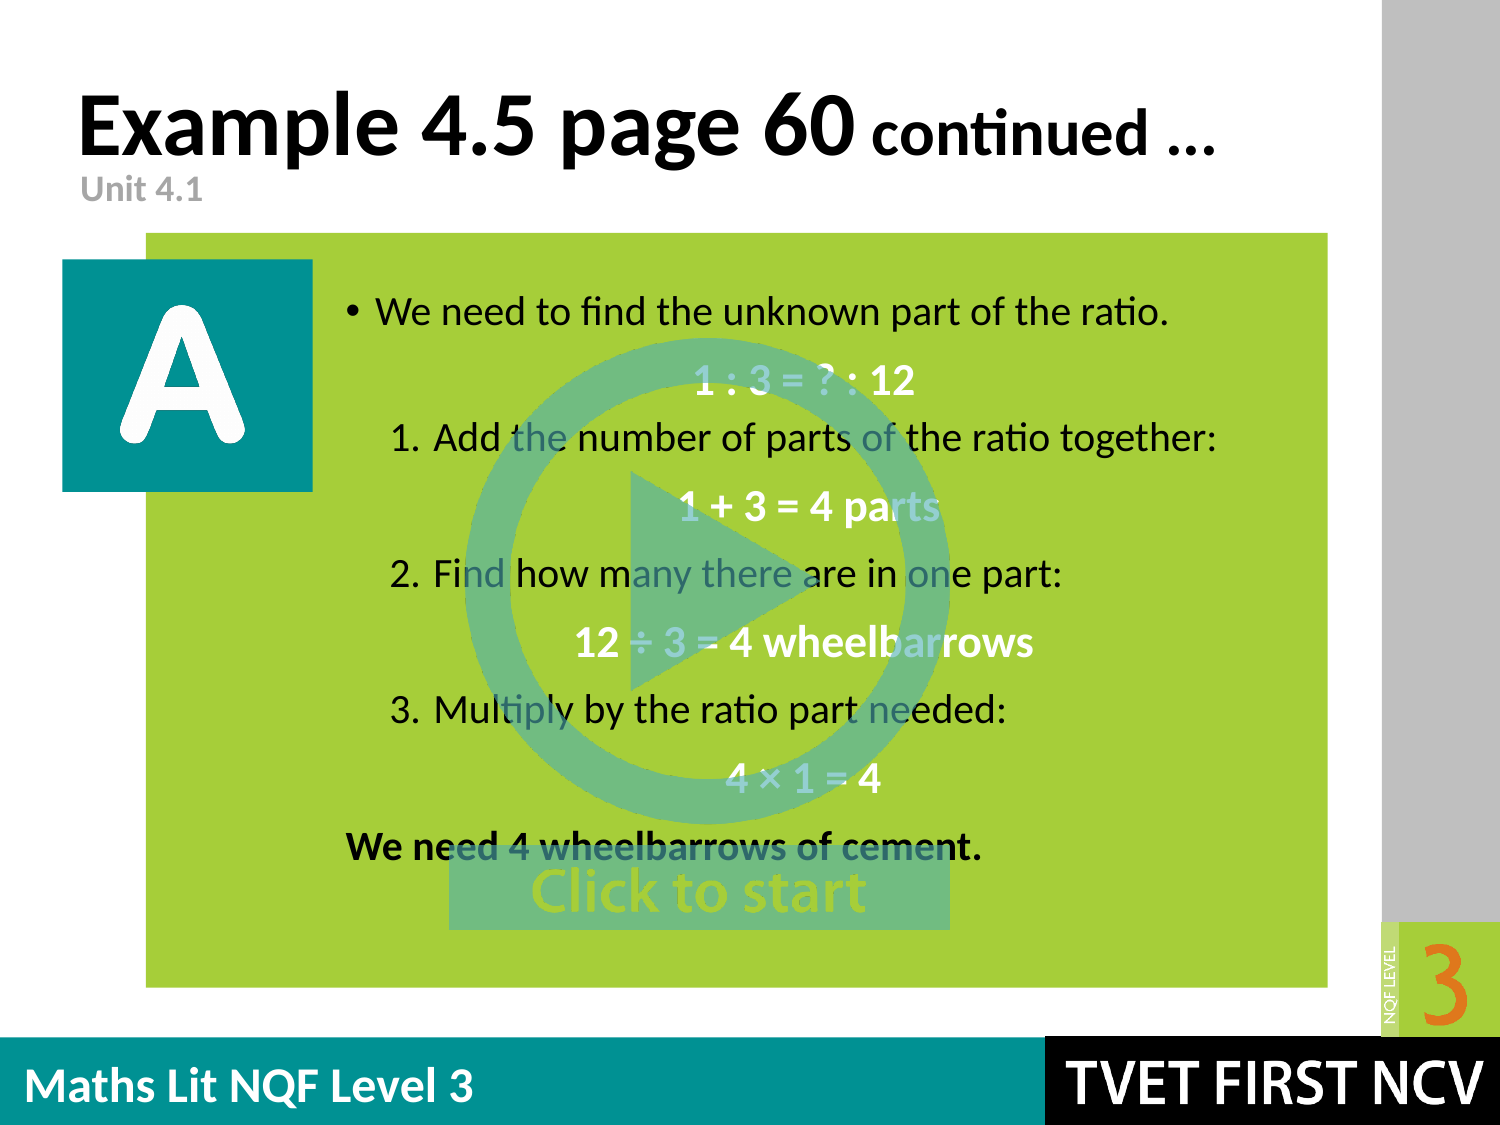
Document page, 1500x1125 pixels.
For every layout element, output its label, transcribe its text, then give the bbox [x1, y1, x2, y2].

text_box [62, 259, 313, 492]
list Unit 4.1 [65, 161, 1363, 212]
list We need to find the unknown part of the ratio. 1 : 3 = ? : 12 Add the number of parts of the ratio together: 1 + 3 = 4 parts Find how many there are in one part: 12 ÷ 3 = 4 wheelbarrows Multiply by the ratio part needed: 4 × 1 = 4 We need 4 wheelbarrows of cement. [330, 282, 1277, 909]
picture [1381, 922, 1500, 1037]
text_box [145, 232, 1329, 989]
picture [449, 338, 950, 930]
title Example 4.5 page 60 continued ... [62, 68, 1360, 187]
picture [1065, 1050, 1484, 1120]
